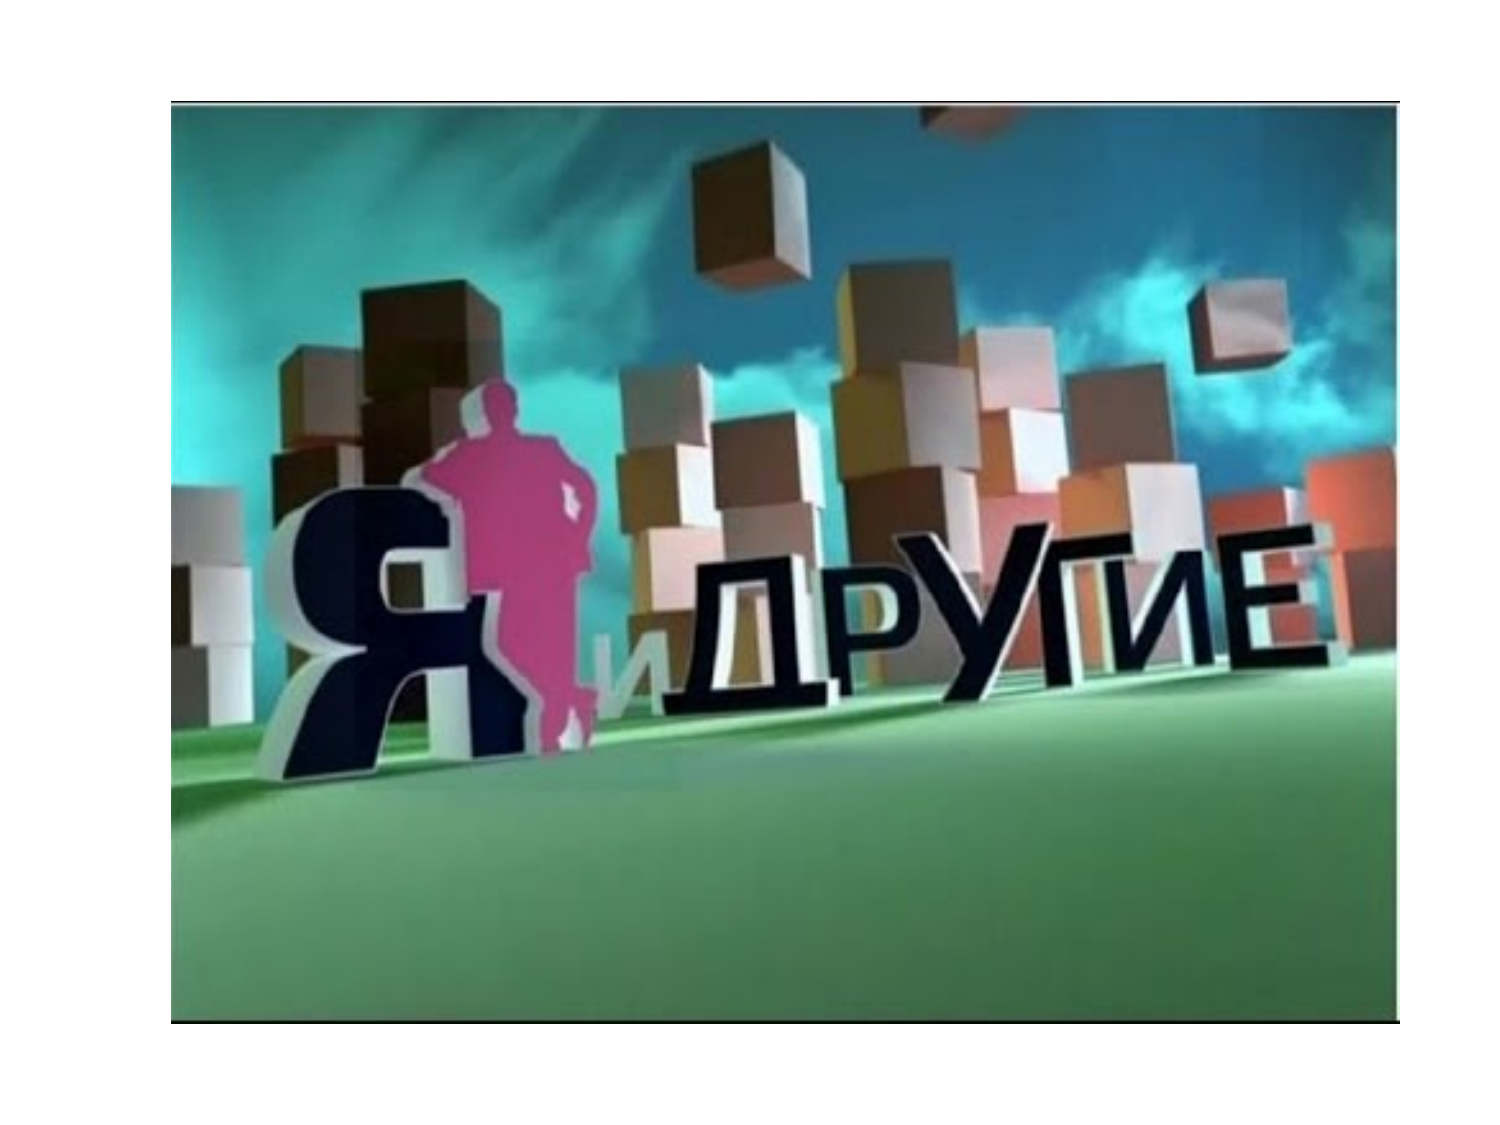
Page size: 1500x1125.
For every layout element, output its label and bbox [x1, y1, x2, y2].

picture [170, 101, 1400, 1024]
